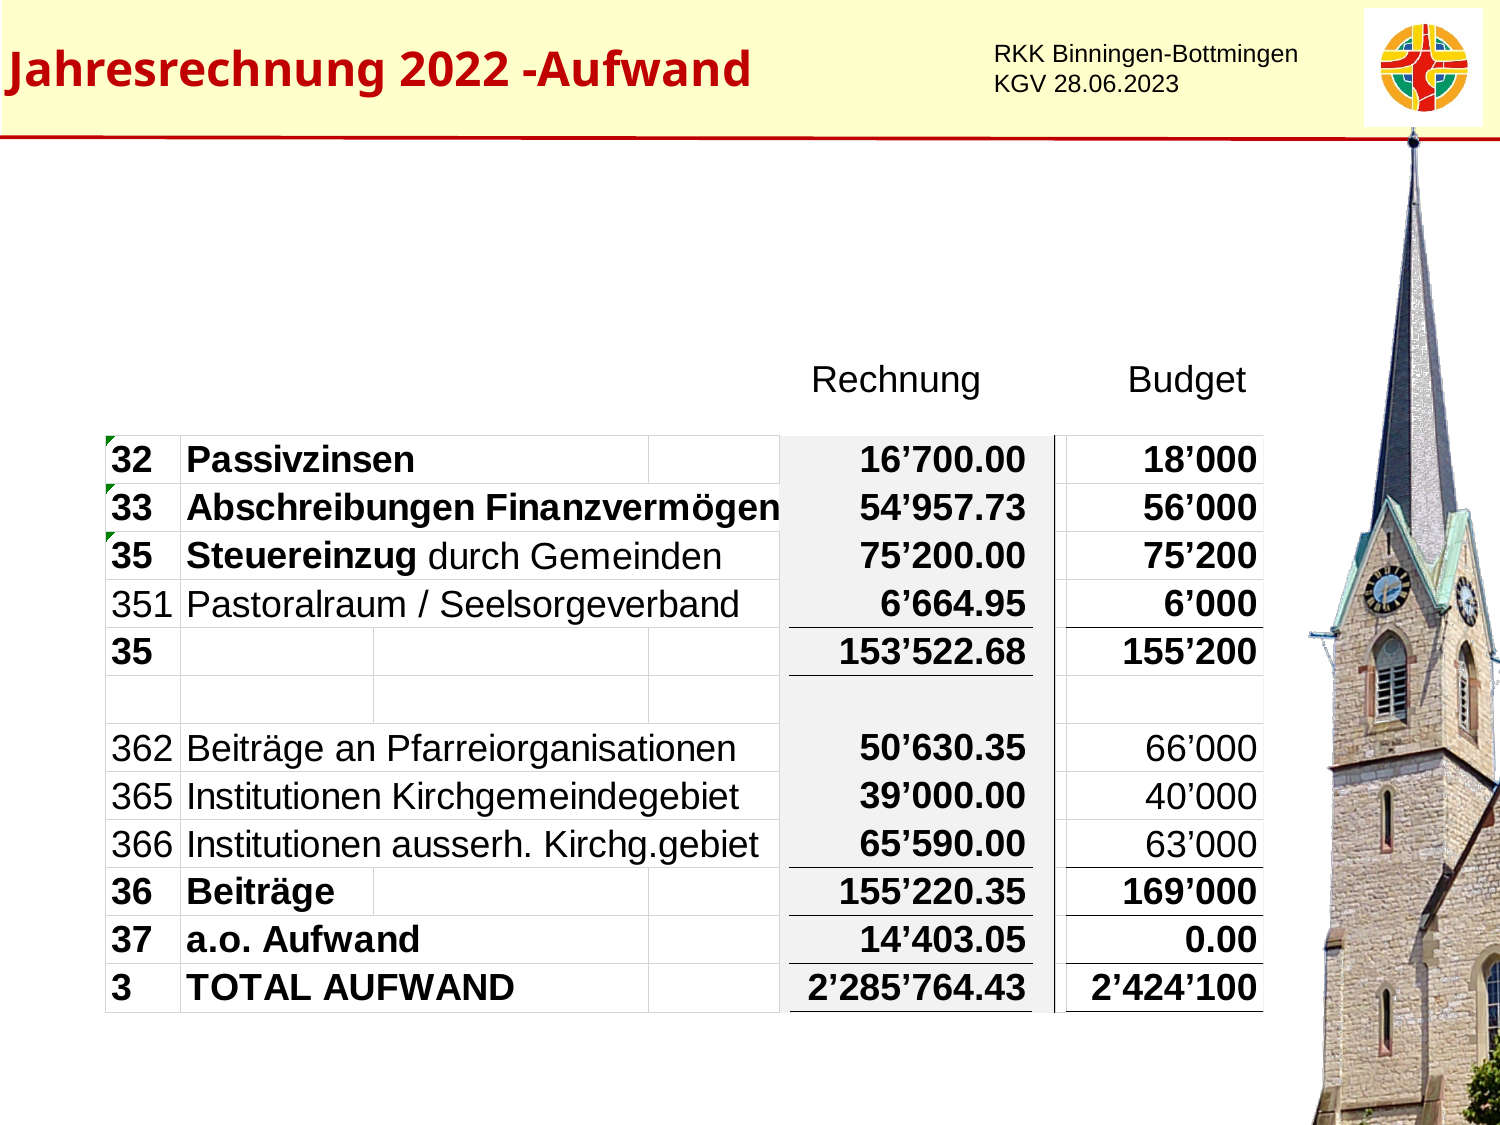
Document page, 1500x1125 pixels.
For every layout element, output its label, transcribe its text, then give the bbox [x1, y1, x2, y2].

title Jahresrechnung 2022 -Aufwand [0, 30, 793, 123]
text_box RKK Binningen-Bottmingen KGV 28.06.2023 [986, 29, 1329, 105]
picture [1268, 8, 1500, 1125]
text_box Rechnung Budget [803, 347, 1255, 408]
picture [104, 434, 1265, 1014]
